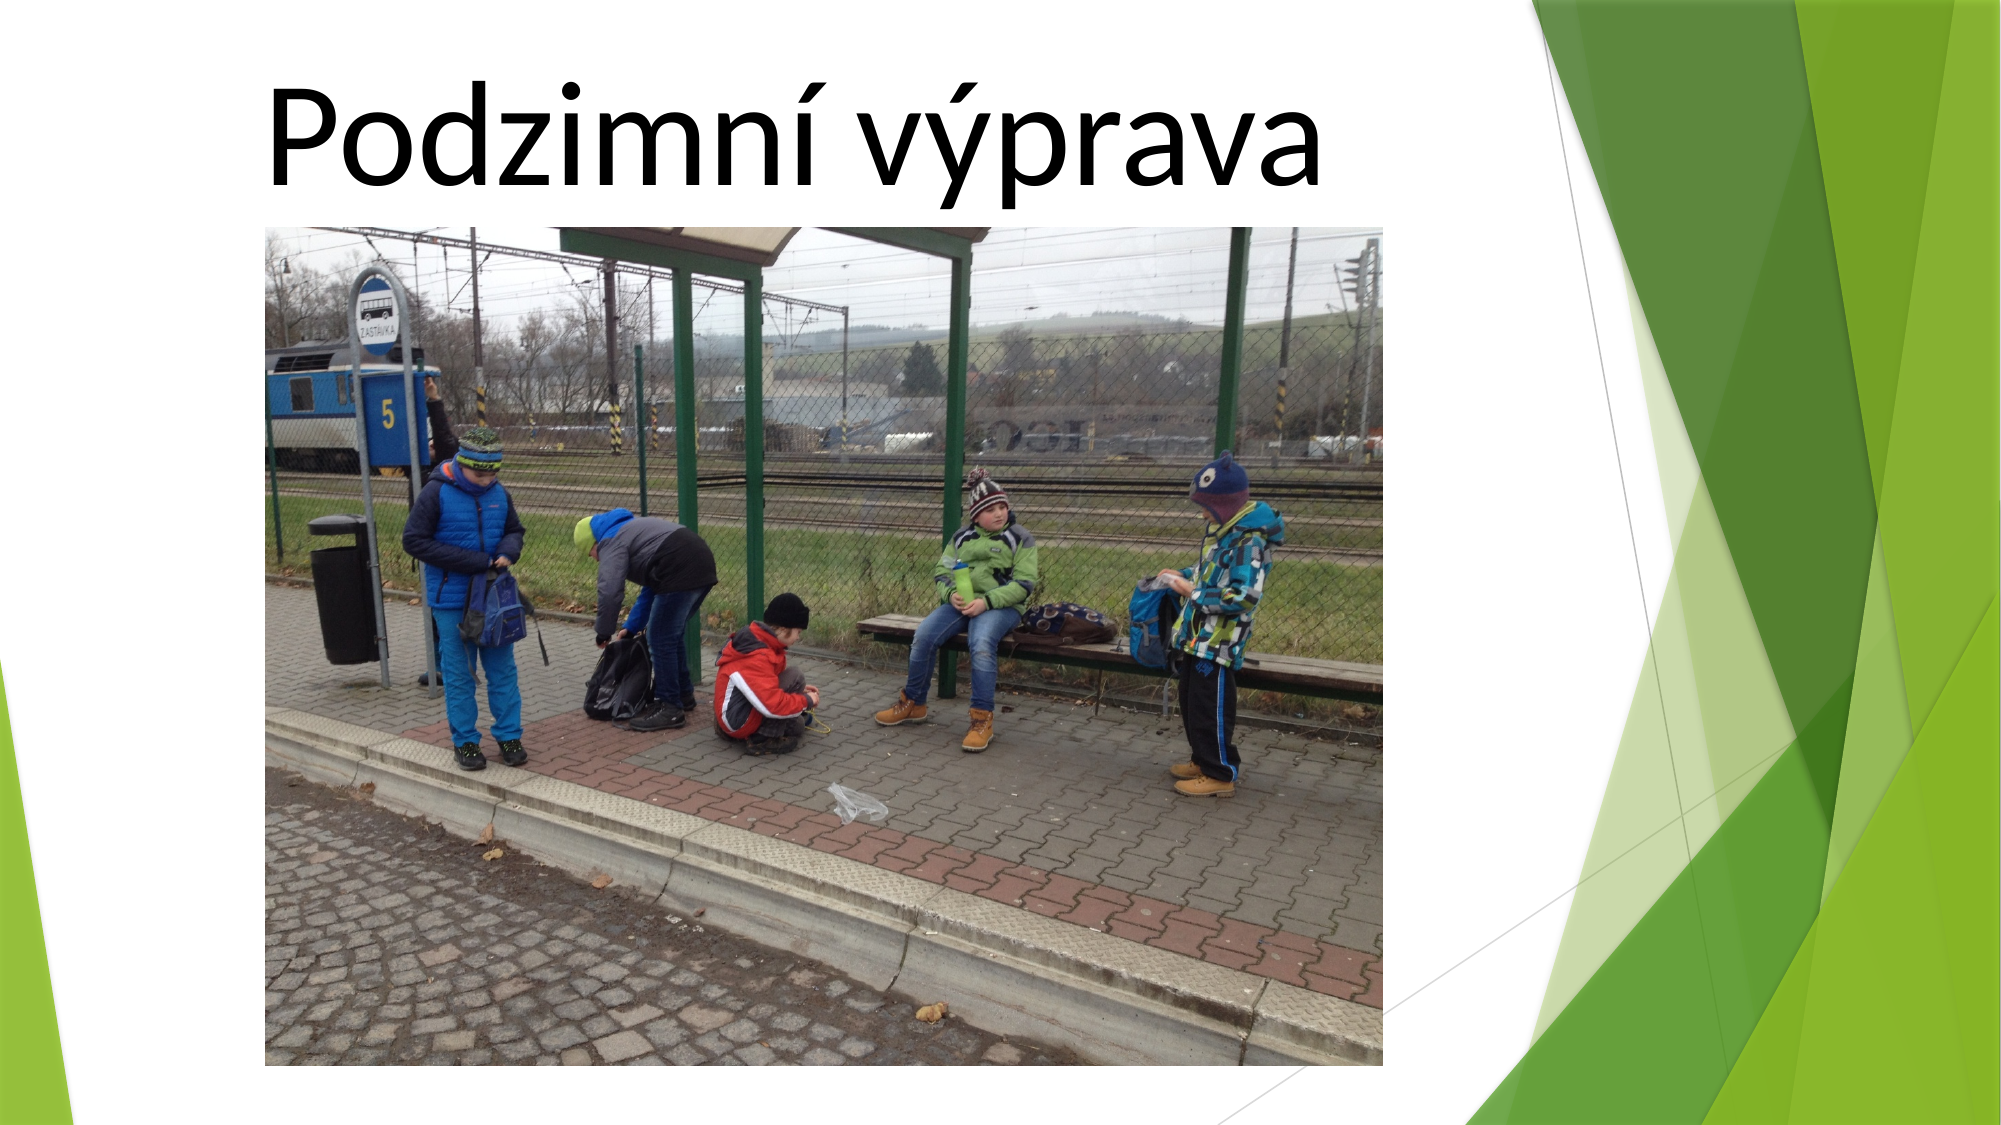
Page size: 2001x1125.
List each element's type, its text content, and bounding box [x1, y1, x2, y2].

text_box Podzimní výprava [248, 27, 1399, 240]
picture [264, 227, 1383, 1066]
